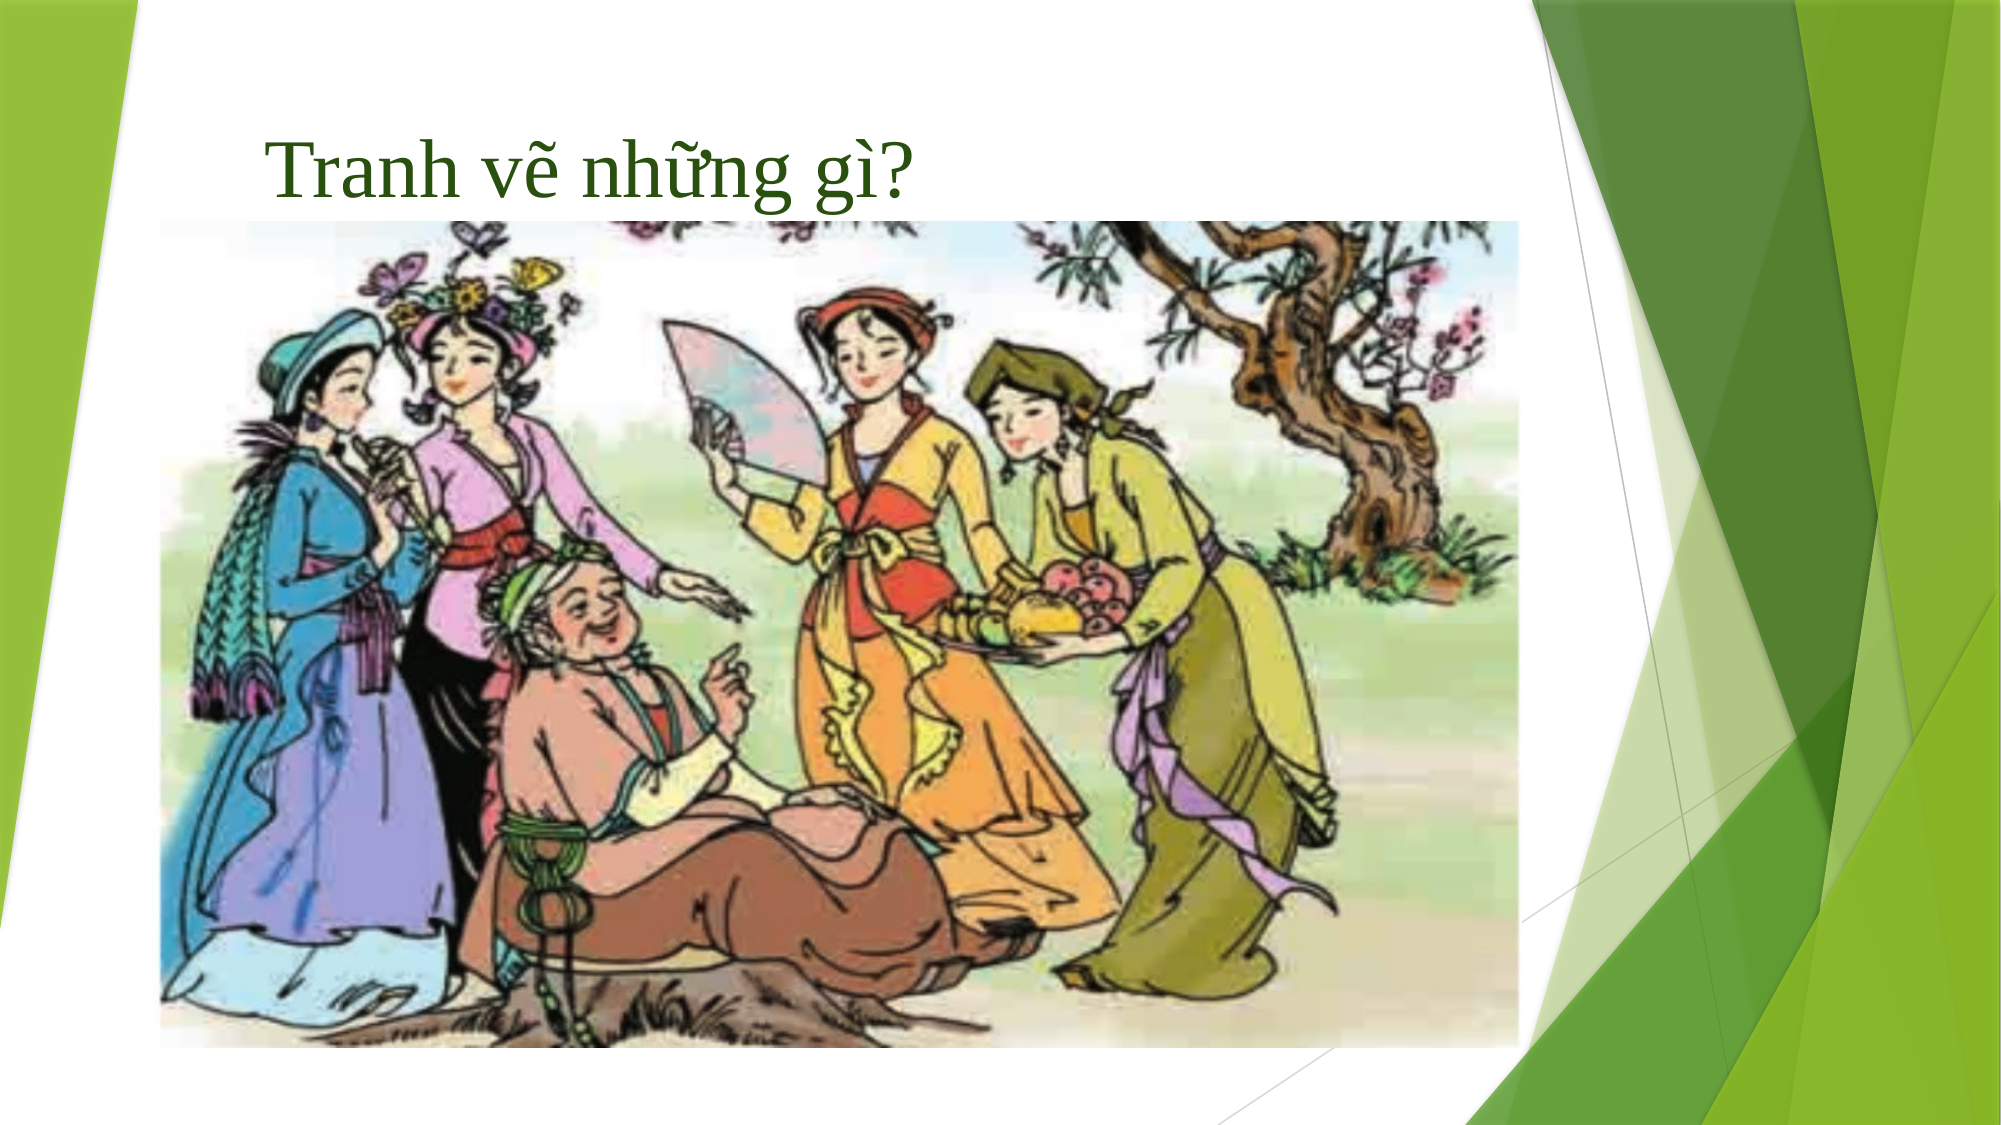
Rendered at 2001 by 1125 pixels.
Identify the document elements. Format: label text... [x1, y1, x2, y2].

title Tranh vẽ những gì? [249, 119, 1750, 222]
picture [134, 220, 1522, 1049]
